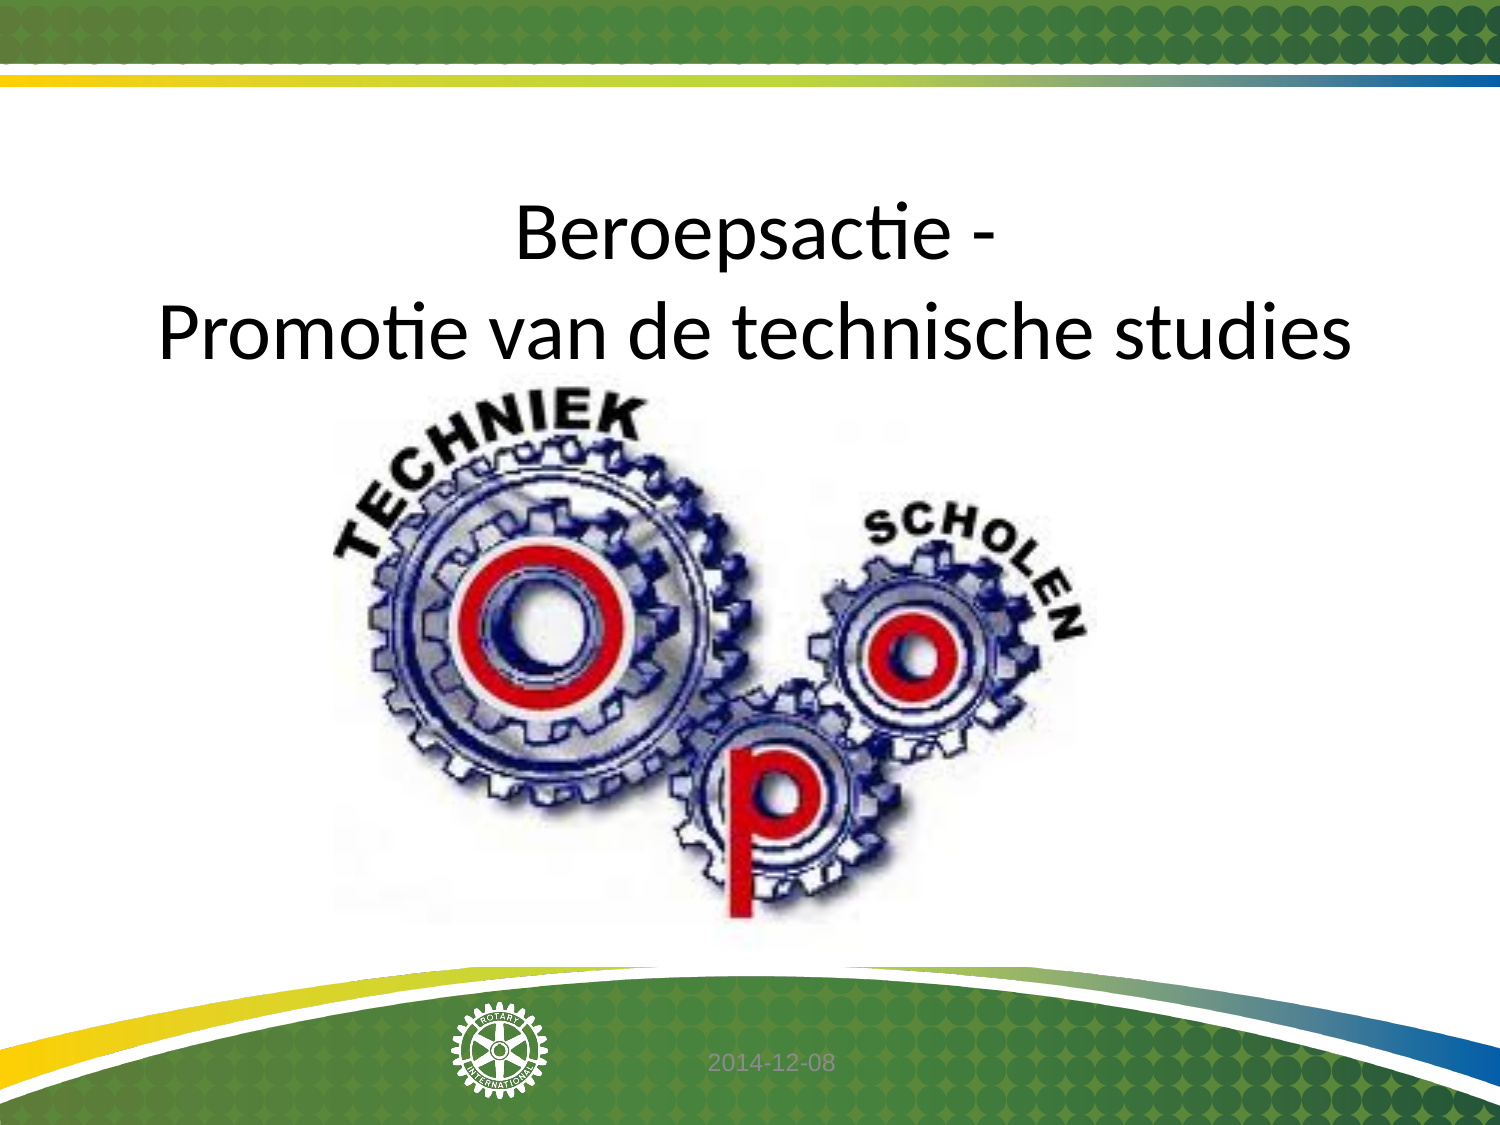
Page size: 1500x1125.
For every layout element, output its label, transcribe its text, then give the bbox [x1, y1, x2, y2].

text_box Beroepsactie - Promotie van de technische studies [53, 168, 1459, 429]
picture [0, 0, 1500, 1125]
footer 2014-12-08 [21, 1028, 1500, 1095]
